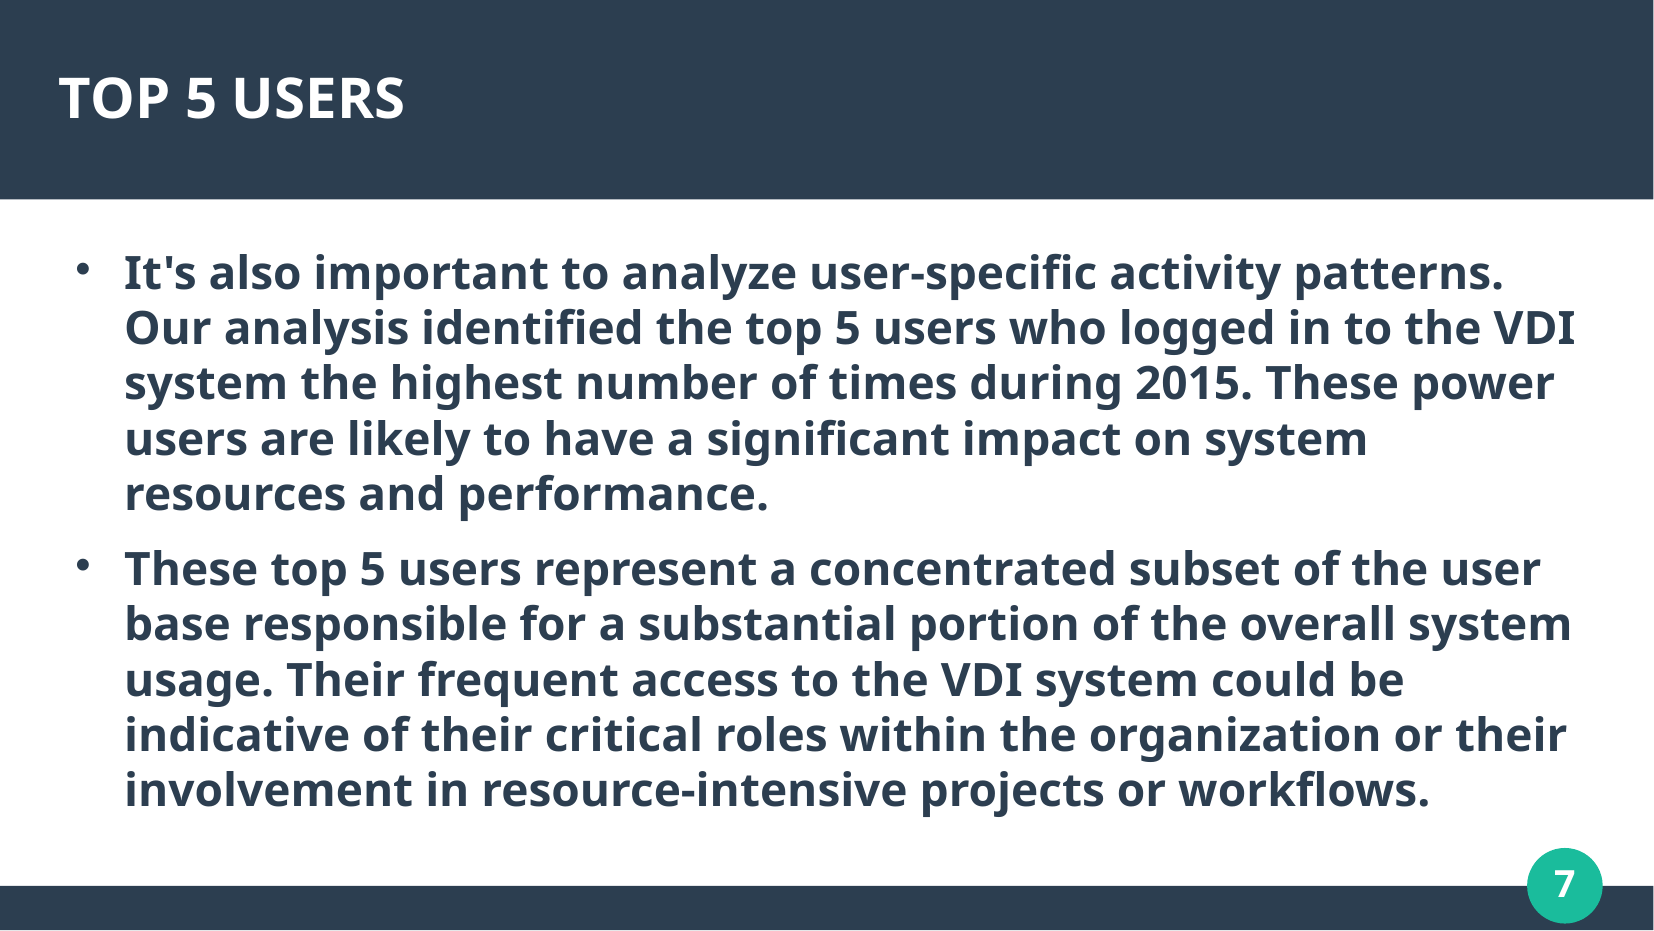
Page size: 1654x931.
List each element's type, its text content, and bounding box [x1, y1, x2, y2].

list It's also important to analyze user-specific activity patterns. Our analysis identified the top 5 users who logged in to the VDI system the highest number of times during 2015. These power users are likely to have a significant impact on system resources and performance. These top 5 users represent a concentrated subset of the user base responsible for a substantial portion of the overall system usage. Their frequent access to the VDI system could be indicative of their critical roles within the organization or their involvement in resource-intensive projects or workflows. [59, 243, 1595, 864]
title TOP 5 USERS [59, 37, 525, 155]
